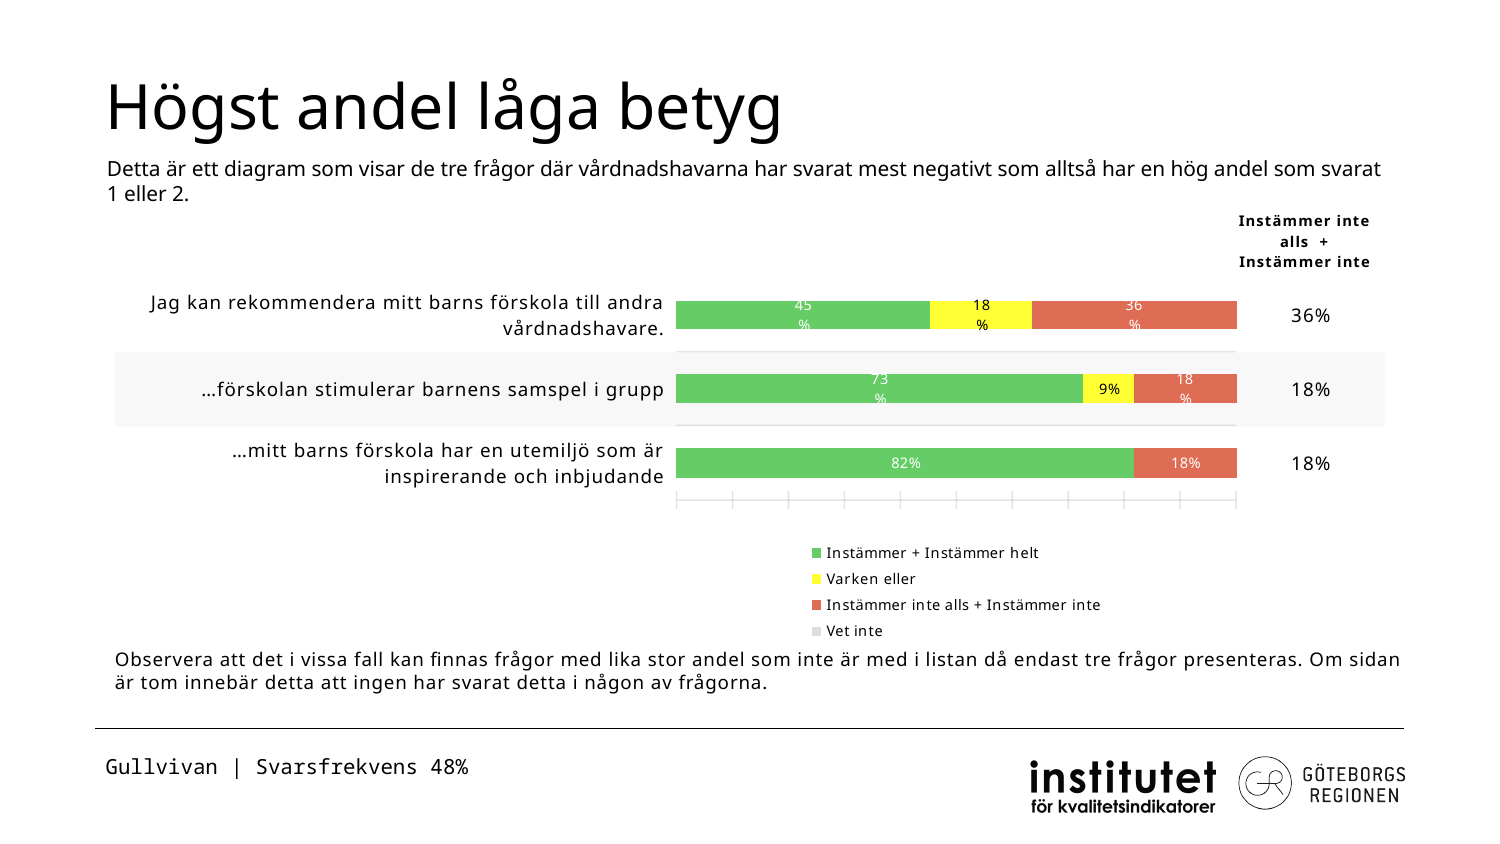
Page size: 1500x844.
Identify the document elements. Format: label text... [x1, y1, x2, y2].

title Högst andel låga betyg [90, 59, 1412, 149]
picture [1029, 751, 1218, 818]
text_box Detta är ett diagram som visar de tre frågor där vårdnadshavarna har svarat mest negativt som alltså har en hög andel som svarat 1 eller 2. [92, 148, 1409, 213]
text_box Observera att det i vissa fall kan finnas frågor med lika stor andel som inte är med i listan då endast tre frågor presenteras. Om sidan är tom innebär detta att ingen har svarat detta i någon av frågorna. [114, 648, 1412, 728]
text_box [114, 204, 1385, 648]
text_box Gullvivan | Svarsfrekvens 48% [90, 746, 986, 787]
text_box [118, 590, 1382, 676]
